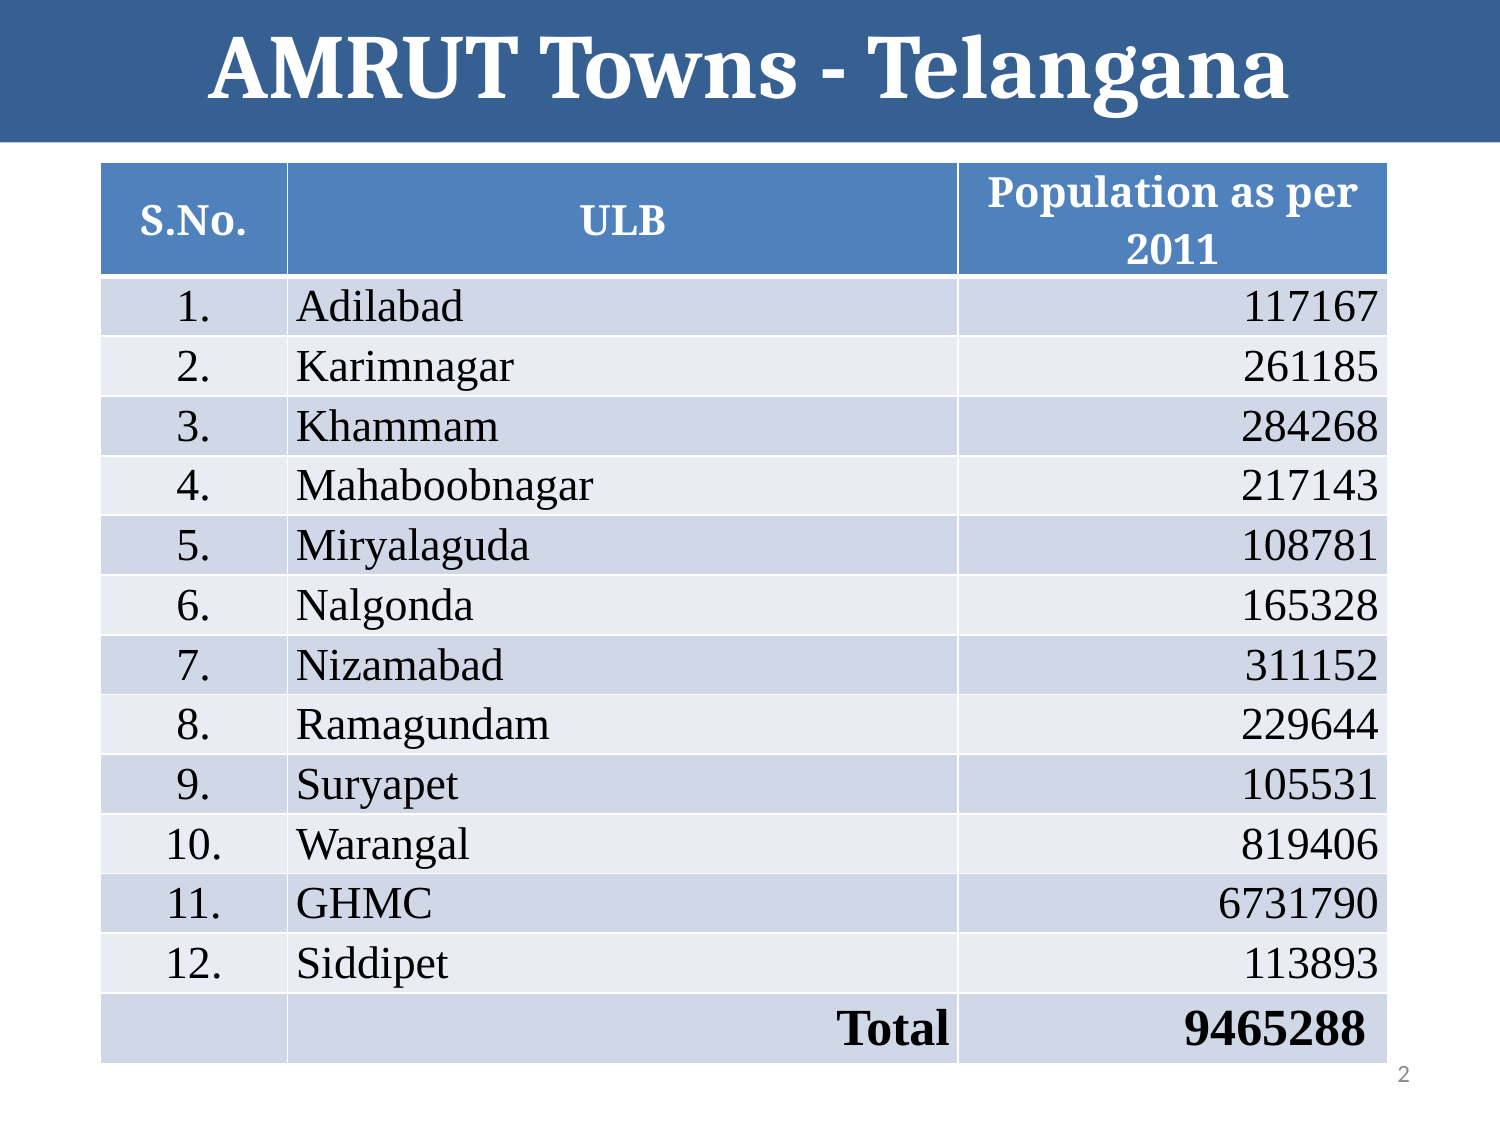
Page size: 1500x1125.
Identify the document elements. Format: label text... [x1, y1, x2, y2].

table_cell GHMC [288, 874, 957, 932]
table_cell Siddipet [288, 934, 957, 992]
table_header Population as per 2011 [959, 163, 1387, 274]
table_cell Ramagundam [288, 695, 957, 753]
table_header ULB [288, 163, 957, 274]
table_cell 113893 [959, 934, 1387, 992]
table_cell Nalgonda [288, 576, 957, 634]
table_cell 3. [101, 397, 287, 455]
table_cell 261185 [959, 337, 1387, 395]
table_cell 229644 [959, 695, 1387, 753]
table_cell 5. [101, 516, 287, 574]
text_box AMRUT Towns - Telangana [0, 0, 1500, 143]
table_cell Mahaboobnagar [288, 457, 957, 514]
table_cell 6. [101, 576, 287, 634]
table_cell Total [288, 994, 957, 1063]
table_cell Adilabad [288, 279, 957, 335]
table_cell 117167 [959, 279, 1387, 335]
table_cell 1. [101, 279, 287, 335]
table_cell 9465288 [959, 994, 1387, 1063]
table_cell 105531 [959, 755, 1387, 813]
table_cell Miryalaguda [288, 516, 957, 574]
table_cell 108781 [959, 516, 1387, 574]
table_cell 2. [101, 337, 287, 395]
table_cell 7. [101, 636, 287, 694]
table_cell 4. [101, 457, 287, 514]
table_cell Suryapet [288, 755, 957, 813]
table_cell 6731790 [959, 874, 1387, 932]
table_cell 9. [101, 755, 287, 813]
table_cell 311152 [959, 636, 1387, 694]
table_cell [101, 994, 287, 1063]
table_cell 11. [101, 874, 287, 932]
table_cell 165328 [959, 576, 1387, 634]
table_cell 284268 [959, 397, 1387, 455]
table_cell 10. [101, 815, 287, 873]
table_cell Nizamabad [288, 636, 957, 694]
table_header S.No. [101, 163, 287, 274]
table_cell 217143 [959, 457, 1387, 514]
table_cell 819406 [959, 815, 1387, 873]
slide_number 2 [1074, 1042, 1425, 1103]
table_cell Warangal [288, 815, 957, 873]
table_cell 8. [101, 695, 287, 753]
table_cell 12. [101, 934, 287, 992]
table_cell Khammam [288, 397, 957, 455]
table_cell Karimnagar [288, 337, 957, 395]
